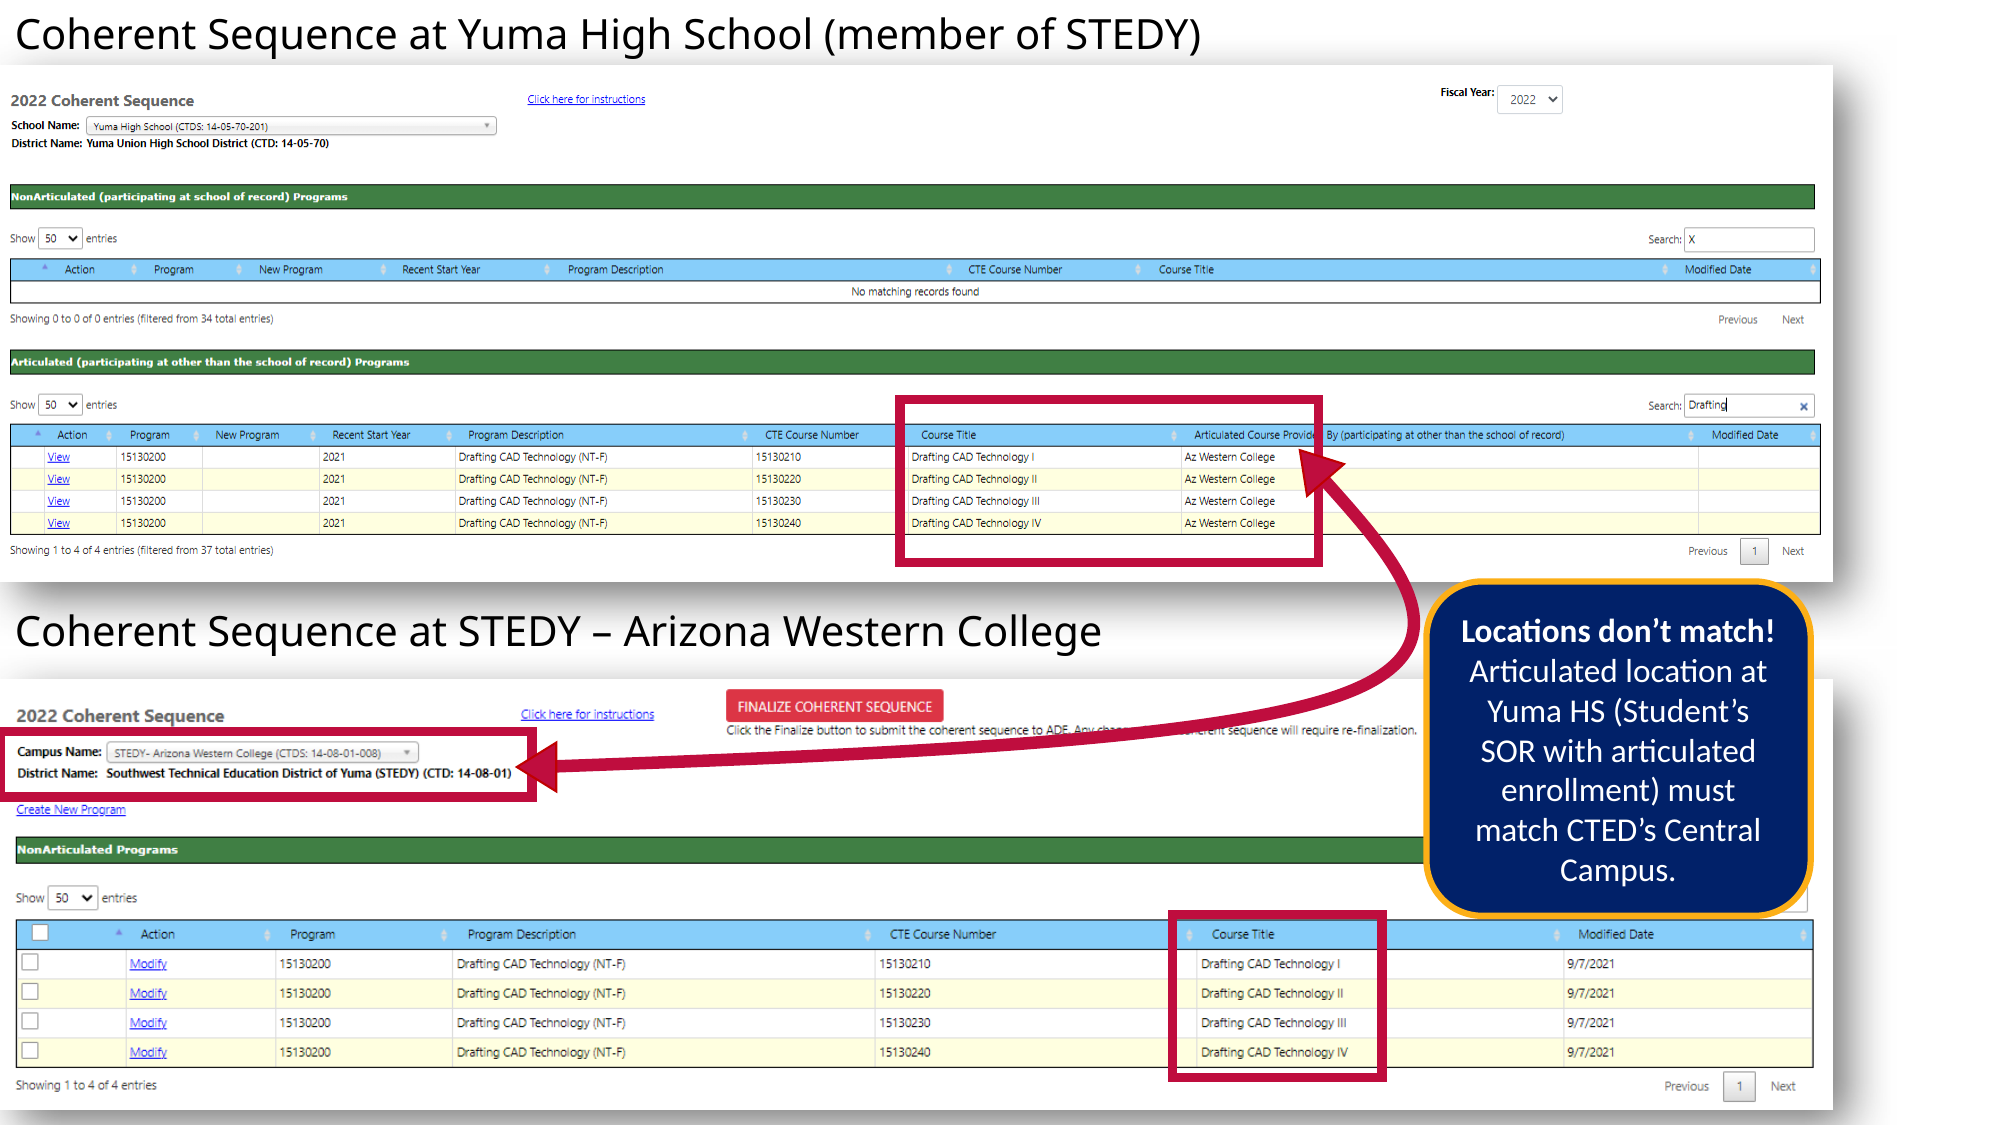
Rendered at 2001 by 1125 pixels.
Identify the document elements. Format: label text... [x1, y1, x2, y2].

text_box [516, 445, 1414, 792]
picture [0, 678, 1833, 1110]
text_box Coherent Sequence at STEDY – Arizona Western College [0, 597, 516, 663]
picture [0, 65, 1833, 582]
text_box Locations don’t match! Articulated location at Yuma HS (Student’s SOR with articulated enrollment) must match CTED’s Central Campus. [1425, 582, 1812, 678]
text_box Coherent Sequence at Yuma High School (member of STEDY) [0, 0, 1382, 65]
